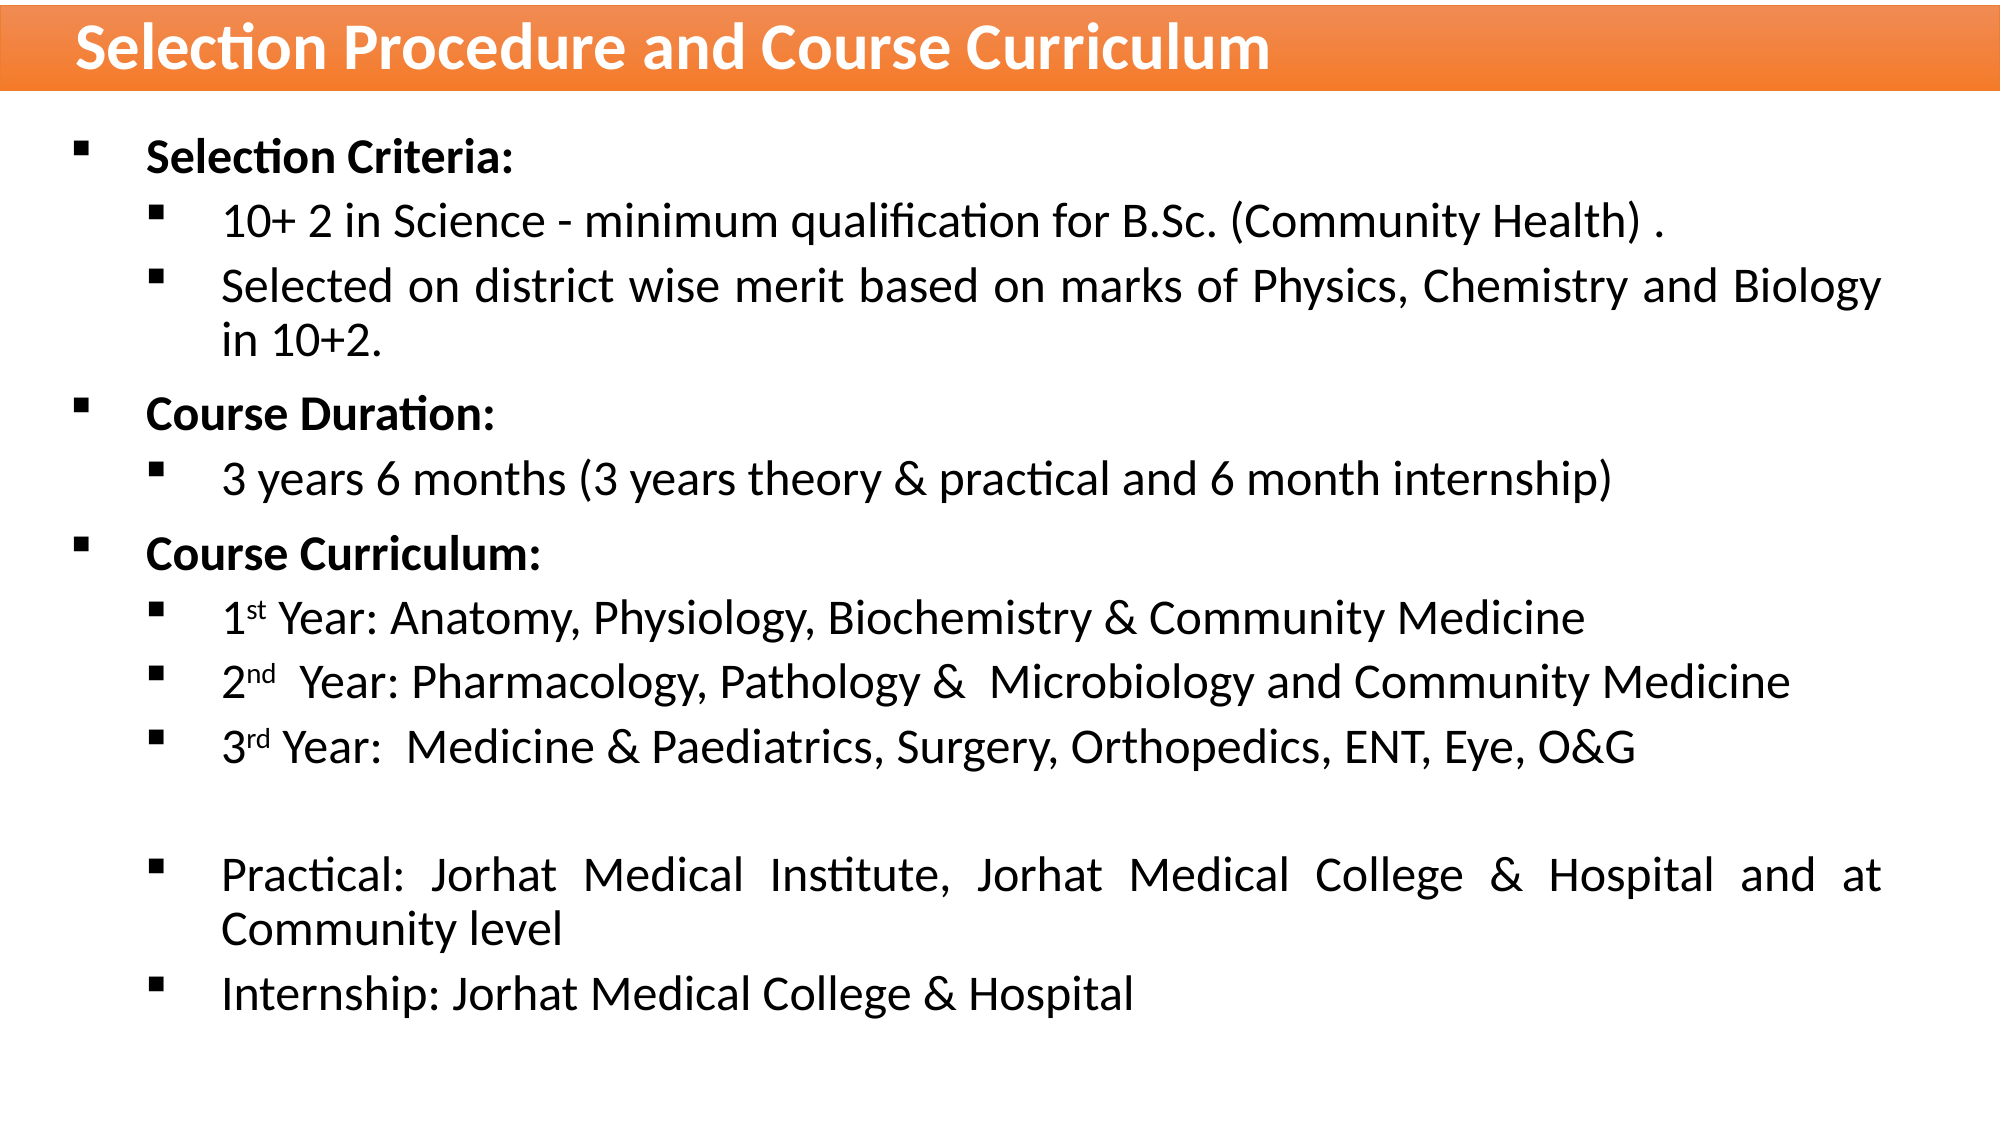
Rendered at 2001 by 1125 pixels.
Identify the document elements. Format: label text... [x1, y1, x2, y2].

list Selection Criteria: 10+ 2 in Science - minimum qualification for B.Sc. (Community Health) . Selected on district wise merit based on marks of Physics, Chemistry and Biology in 10+2. Course Duration: 3 years 6 months (3 years theory & practical and 6 month internship) Course Curriculum: 1st Year: Anatomy, Physiology, Biochemistry & Community Medicine 2nd Year: Pharmacology, Pathology & Microbiology and Community Medicine 3rd Year: Medicine & Paediatrics, Surgery, Orthopedics, ENT, Eye, O&G Practical: Jorhat Medical Institute, Jorhat Medical College & Hospital and at Community level Internship: Jorhat Medical College & Hospital [54, 122, 1899, 1014]
title Selection Procedure and Course Curriculum [0, 5, 2000, 91]
